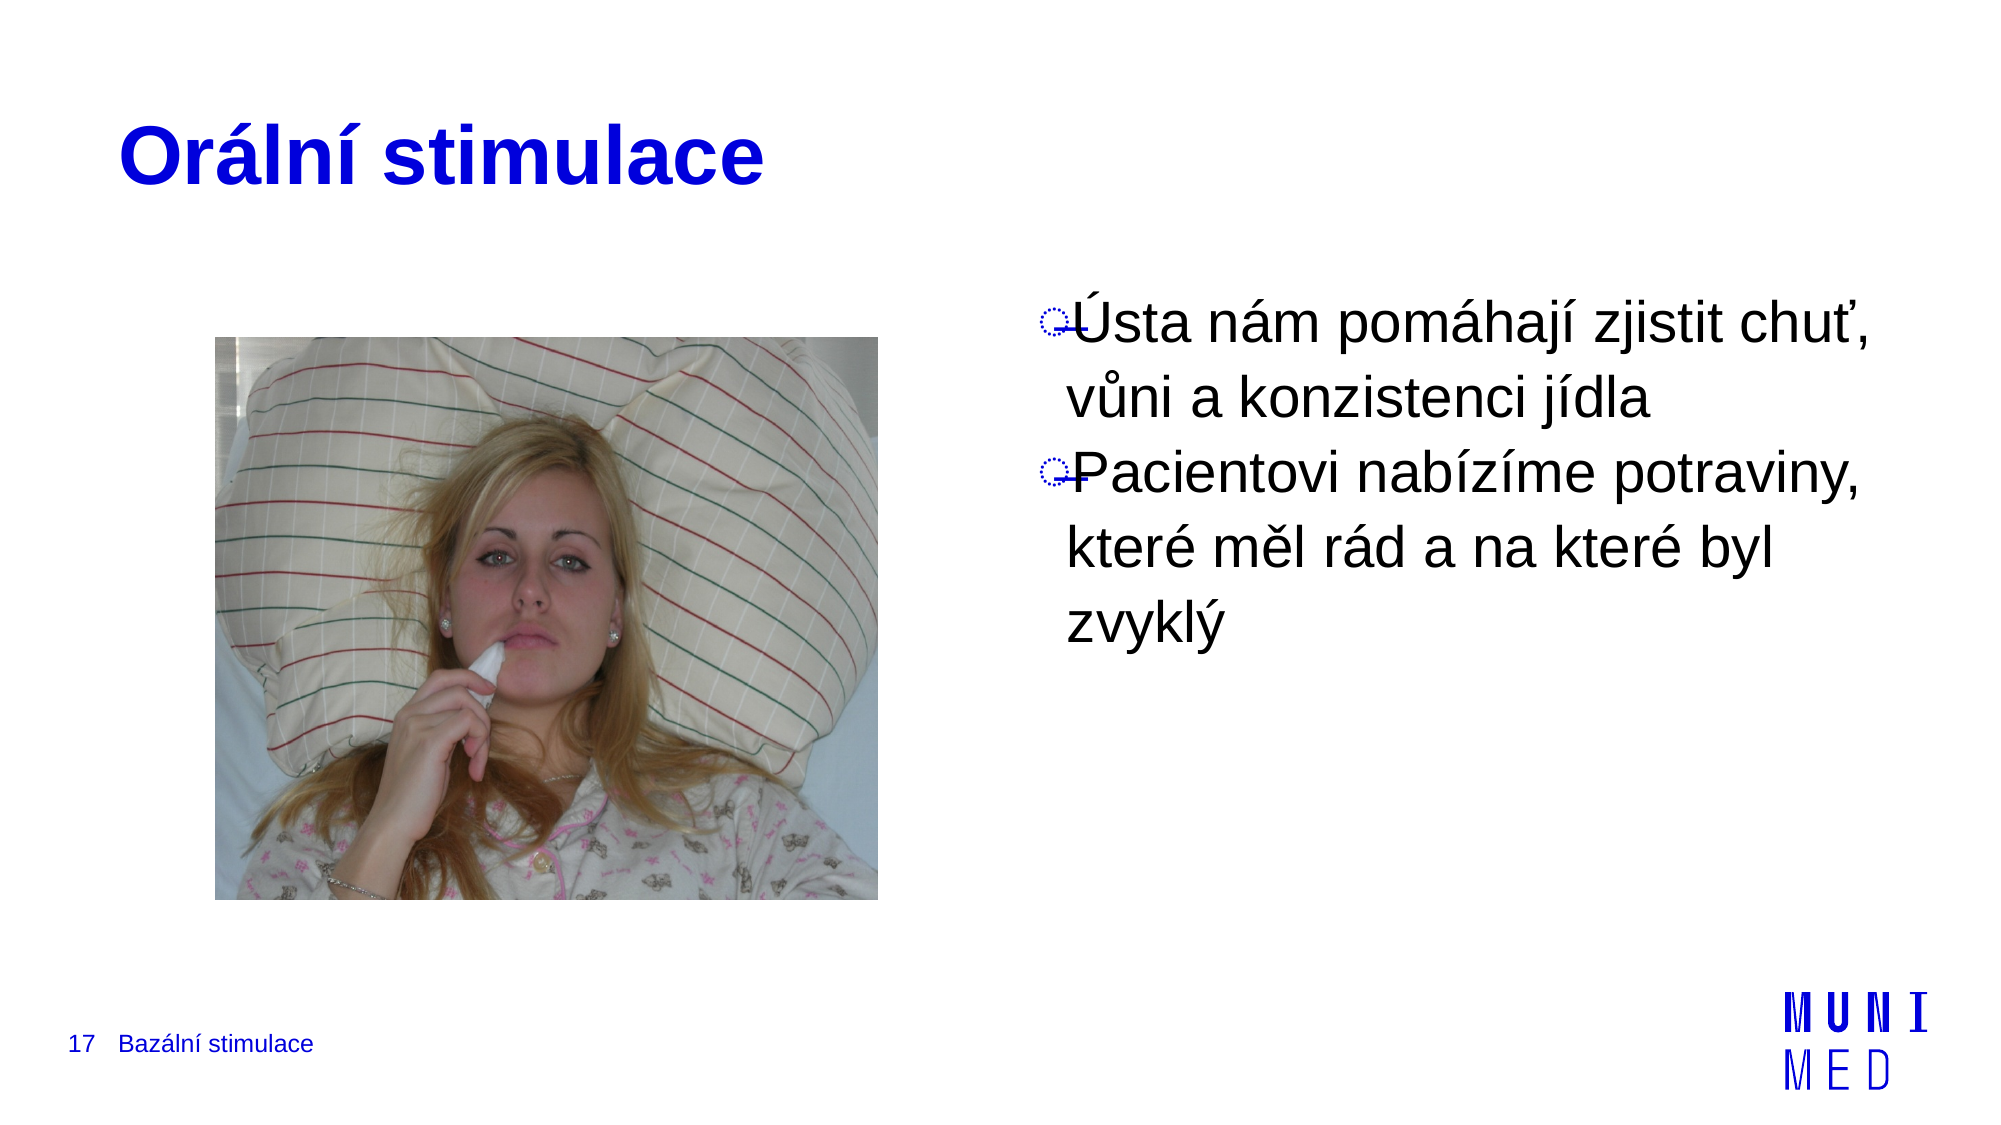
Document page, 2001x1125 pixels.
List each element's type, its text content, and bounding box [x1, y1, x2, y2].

list Ústa nám pomáhají zjistit chuť, vůni a konzistenci jídla Pacientovi nabízíme potraviny, které měl rád a na které byl zvyklý [1025, 279, 1882, 959]
footer Bazální stimulace [118, 1021, 1418, 1063]
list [214, 337, 878, 901]
title Orální stimulace [118, 118, 1883, 193]
slide_number 17 [67, 1021, 110, 1063]
